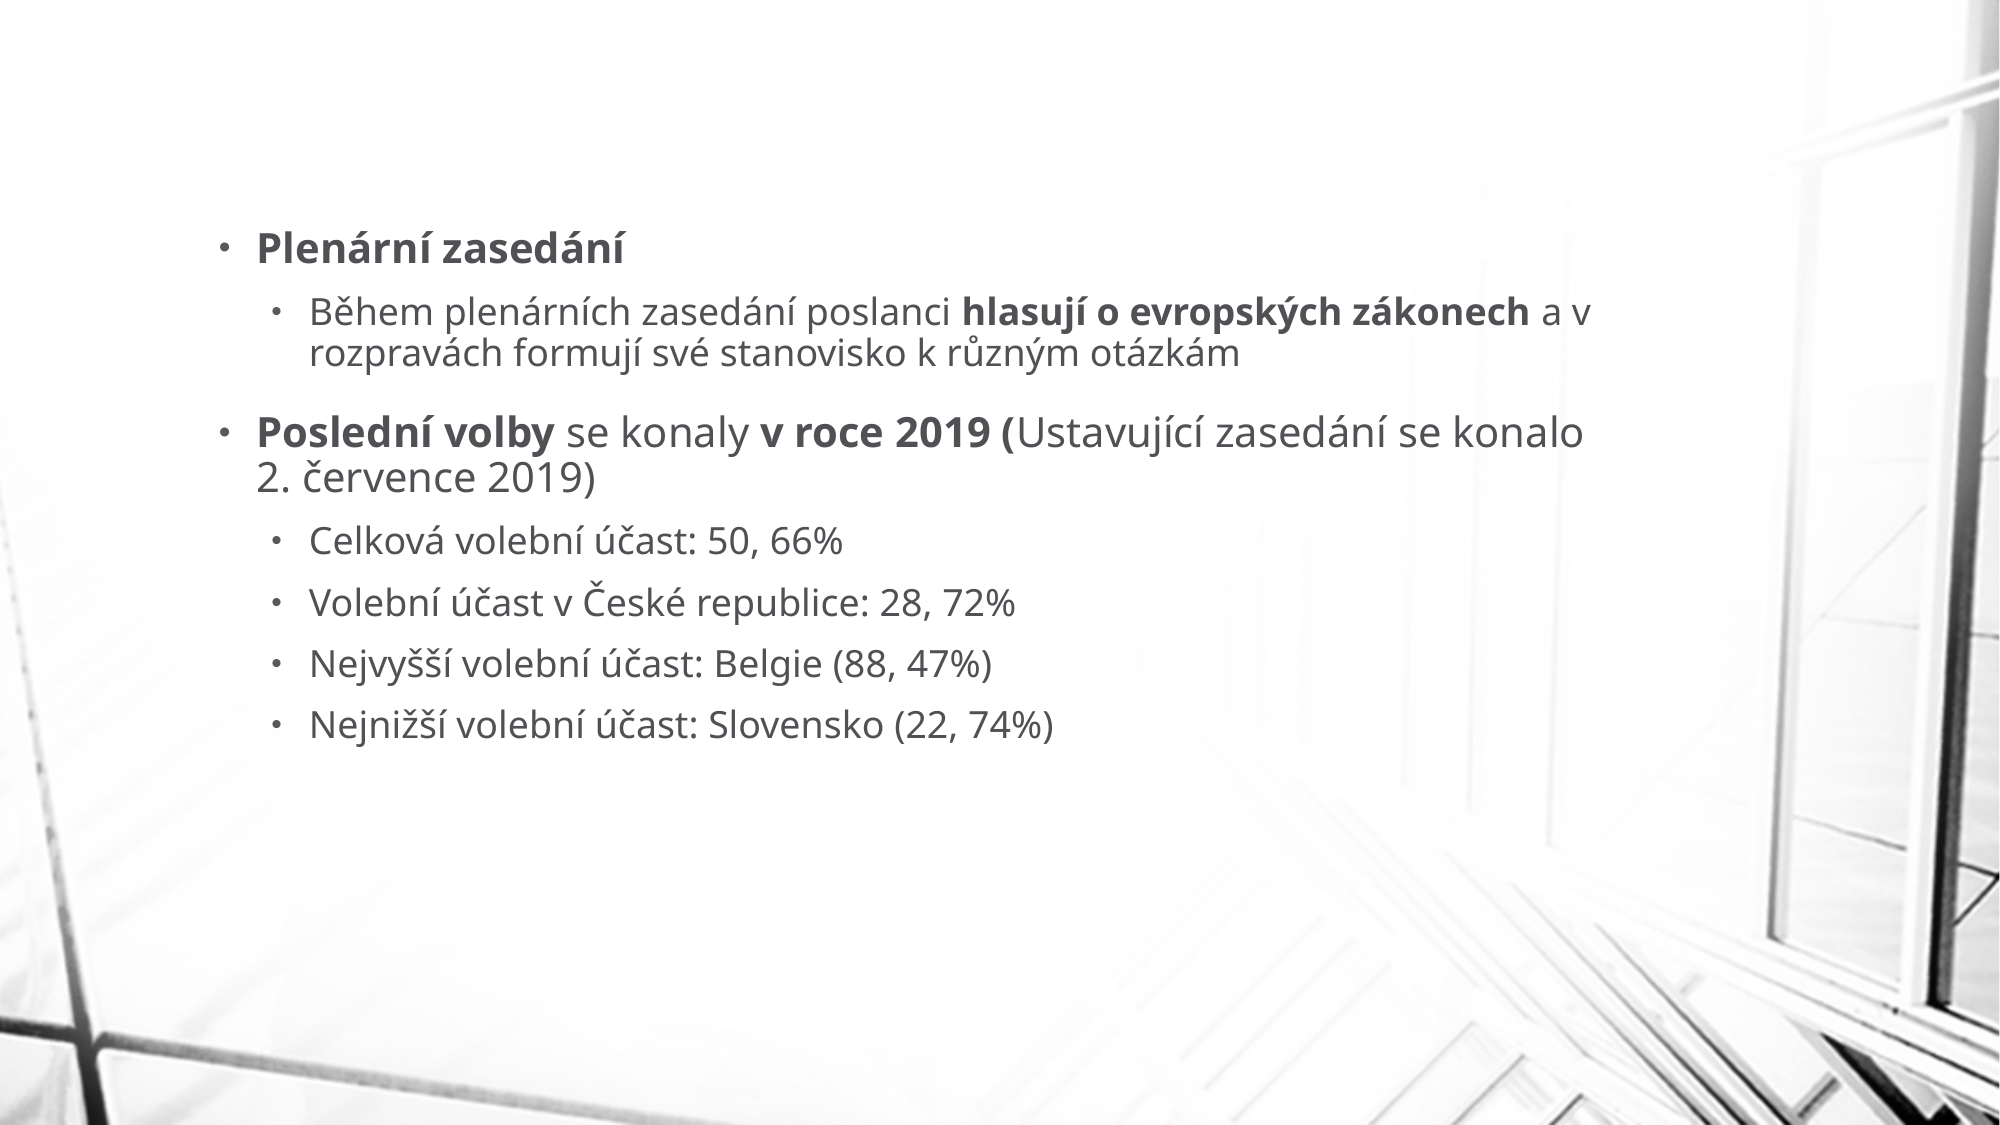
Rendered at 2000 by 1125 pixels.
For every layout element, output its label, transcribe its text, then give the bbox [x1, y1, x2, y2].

picture [0, 0, 2000, 1125]
list Plenární zasedání Během plenárních zasedání poslanci hlasují o evropských zákonech a v rozpravách formují své stanovisko k různým otázkám Poslední volby se konaly v roce 2019 (Ustavující zasedání se konalo 2. července 2019) Celková volební účast: 50, 66% Volební účast v České republice: 28, 72% Nejvyšší volební účast: Belgie (88, 47%) Nejnižší volební účast: Slovensko (22, 74%) [196, 219, 1622, 1023]
